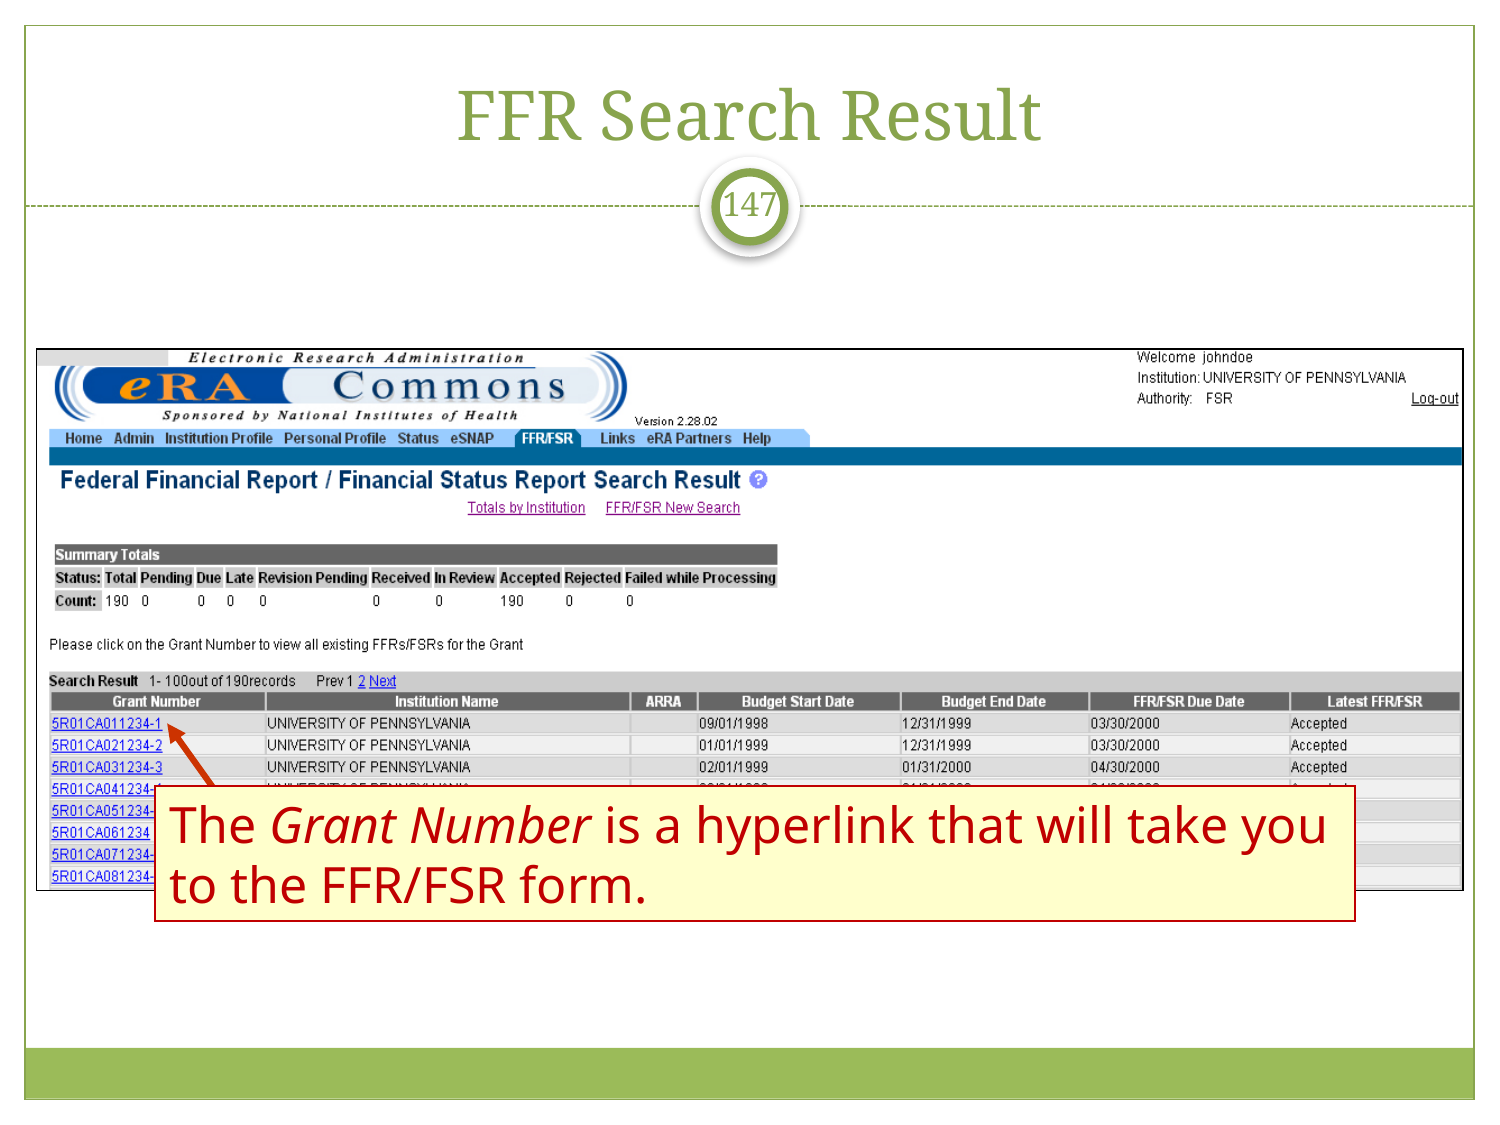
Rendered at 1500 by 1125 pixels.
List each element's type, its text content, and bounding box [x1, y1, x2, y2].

title FFR Search Result [49, 37, 1450, 162]
picture [37, 349, 1463, 890]
text_box The Grant Number is a hyperlink that will take you to the FFR/FSR form. [154, 899, 1355, 921]
slide_number 147 [712, 170, 788, 243]
